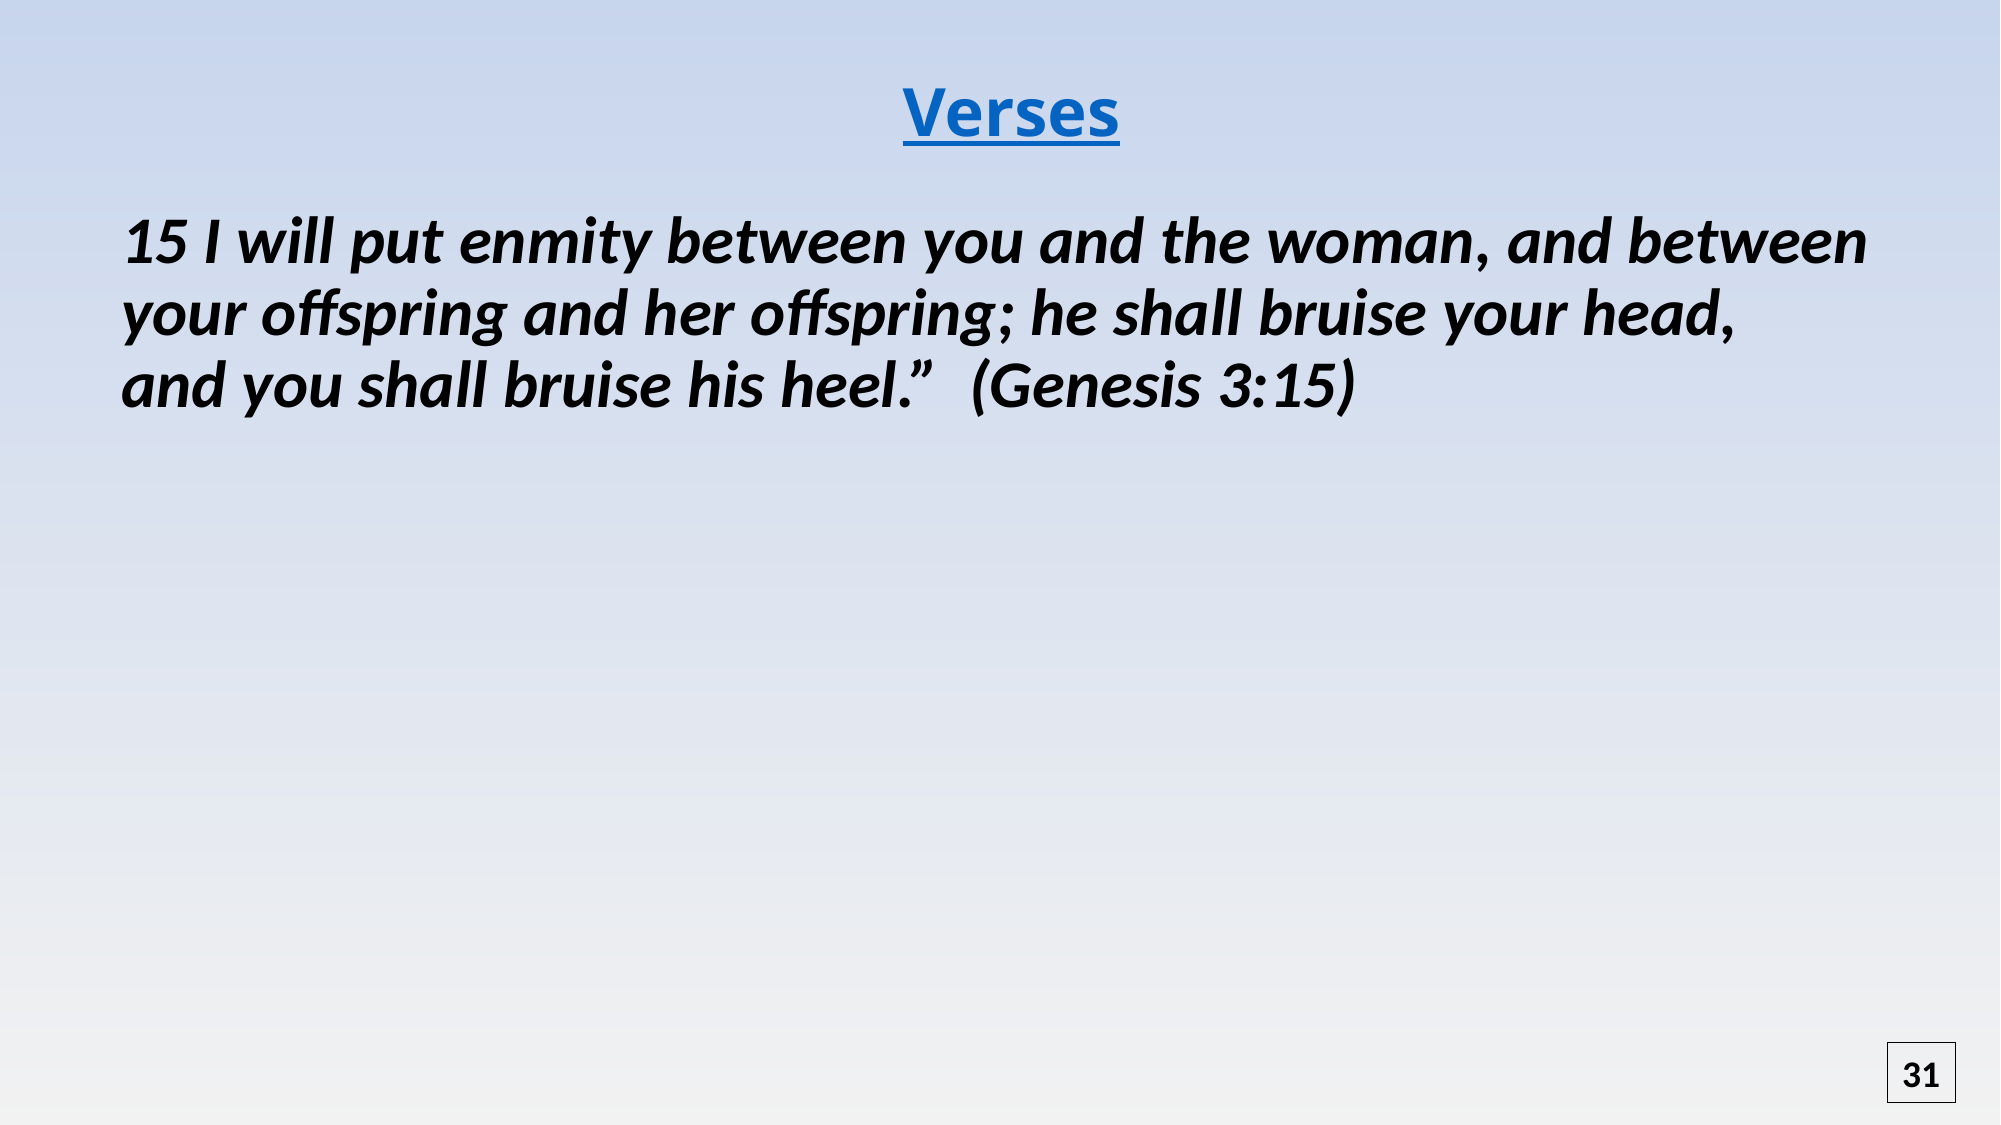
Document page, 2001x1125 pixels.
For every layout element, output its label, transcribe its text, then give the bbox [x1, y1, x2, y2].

list 15 I will put enmity between you and the woman, and between your offspring and her offspring; he shall bruise your head, and you shall bruise his heel.” (Genesis 3:15) [106, 198, 1904, 962]
title Verses [149, 3, 1875, 198]
text_box 31 [1887, 1042, 1956, 1103]
